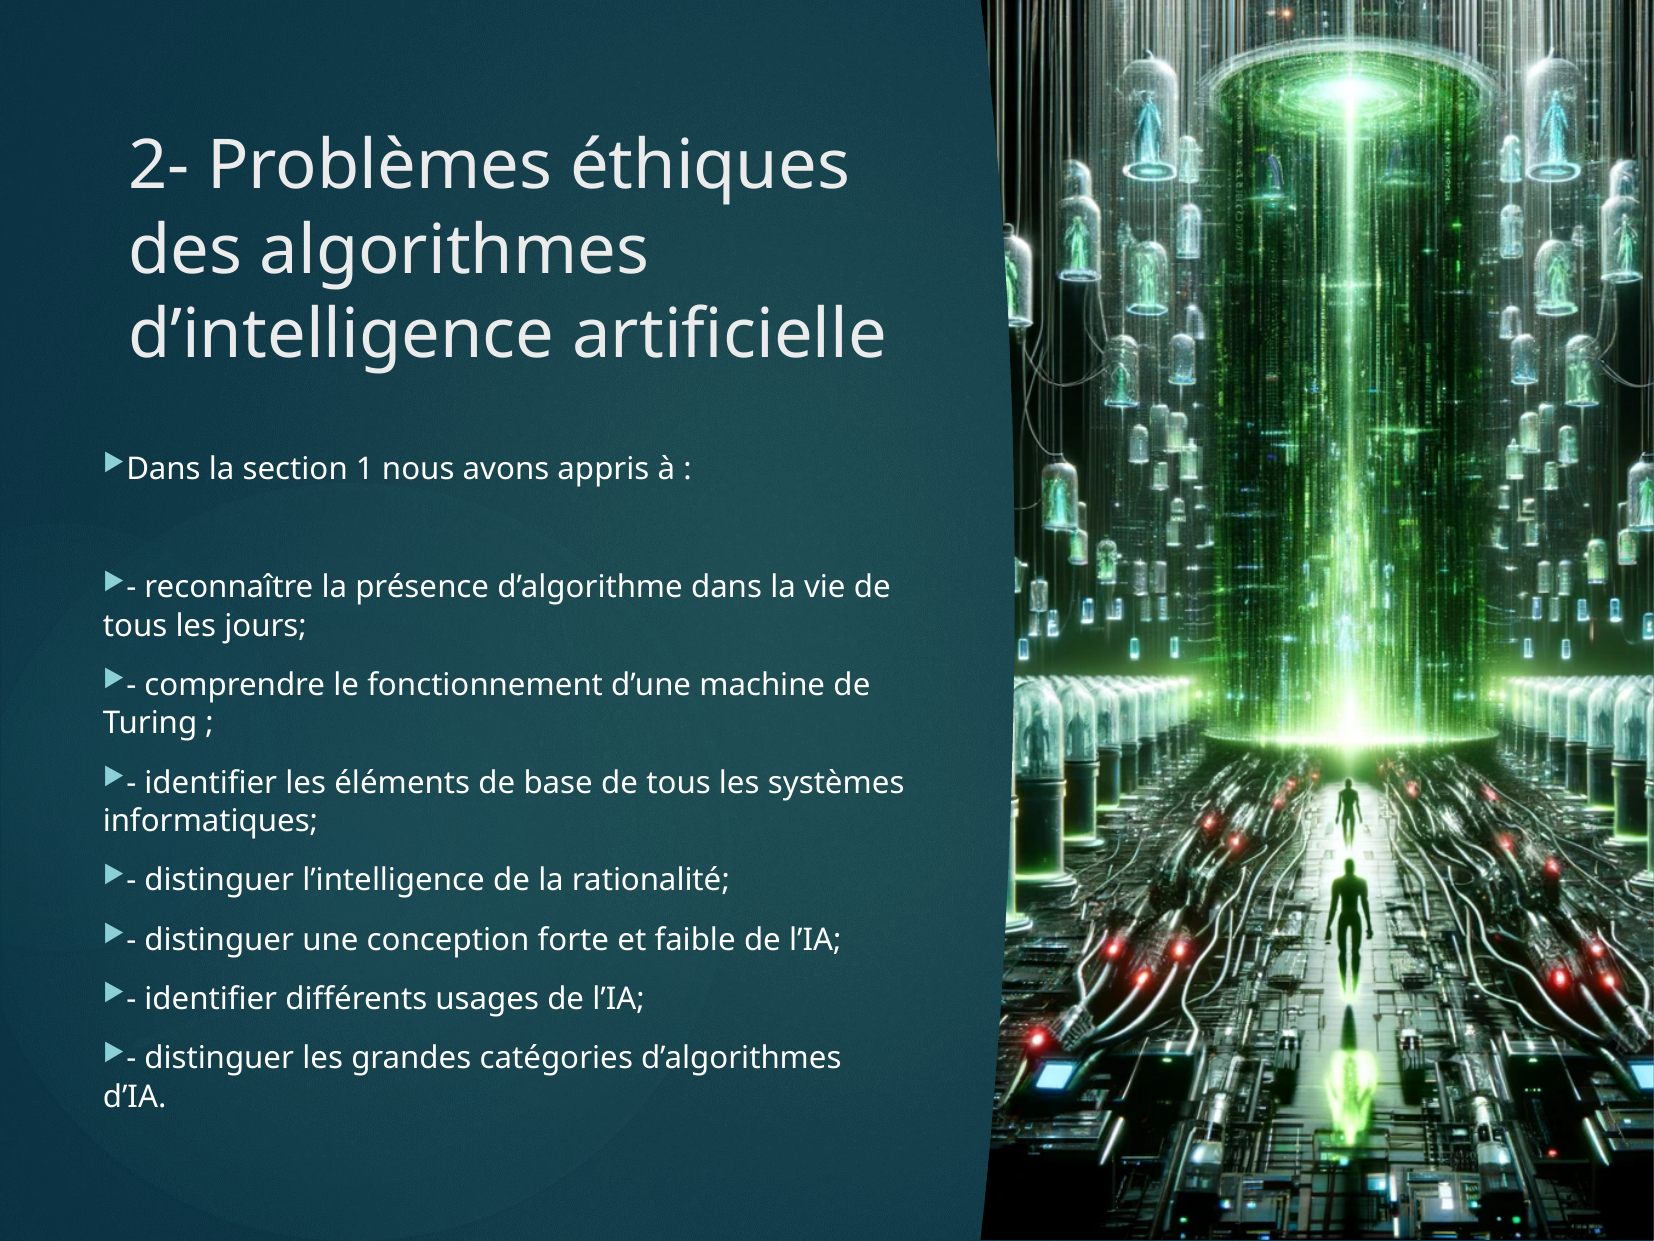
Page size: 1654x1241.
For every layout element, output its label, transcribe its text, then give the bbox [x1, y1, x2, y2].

picture [980, 0, 1654, 1241]
text_box Dans la section 1 nous avons appris à : - reconnaître la présence d’algorithme dans la vie de tous les jours; - comprendre le fonctionnement d’une machine de Turing ; - identifier les éléments de base de tous les systèmes informatiques; - distinguer l’intelligence de la rationalité; - distinguer une conception forte et faible de l’IA; - identifier différents usages de l’IA; - distinguer les grandes catégories d’algorithmes d’IA. [87, 440, 928, 1126]
text_box 2- Problèmes éthiques des algorithmes d’intelligence artificielle [87, 113, 928, 408]
